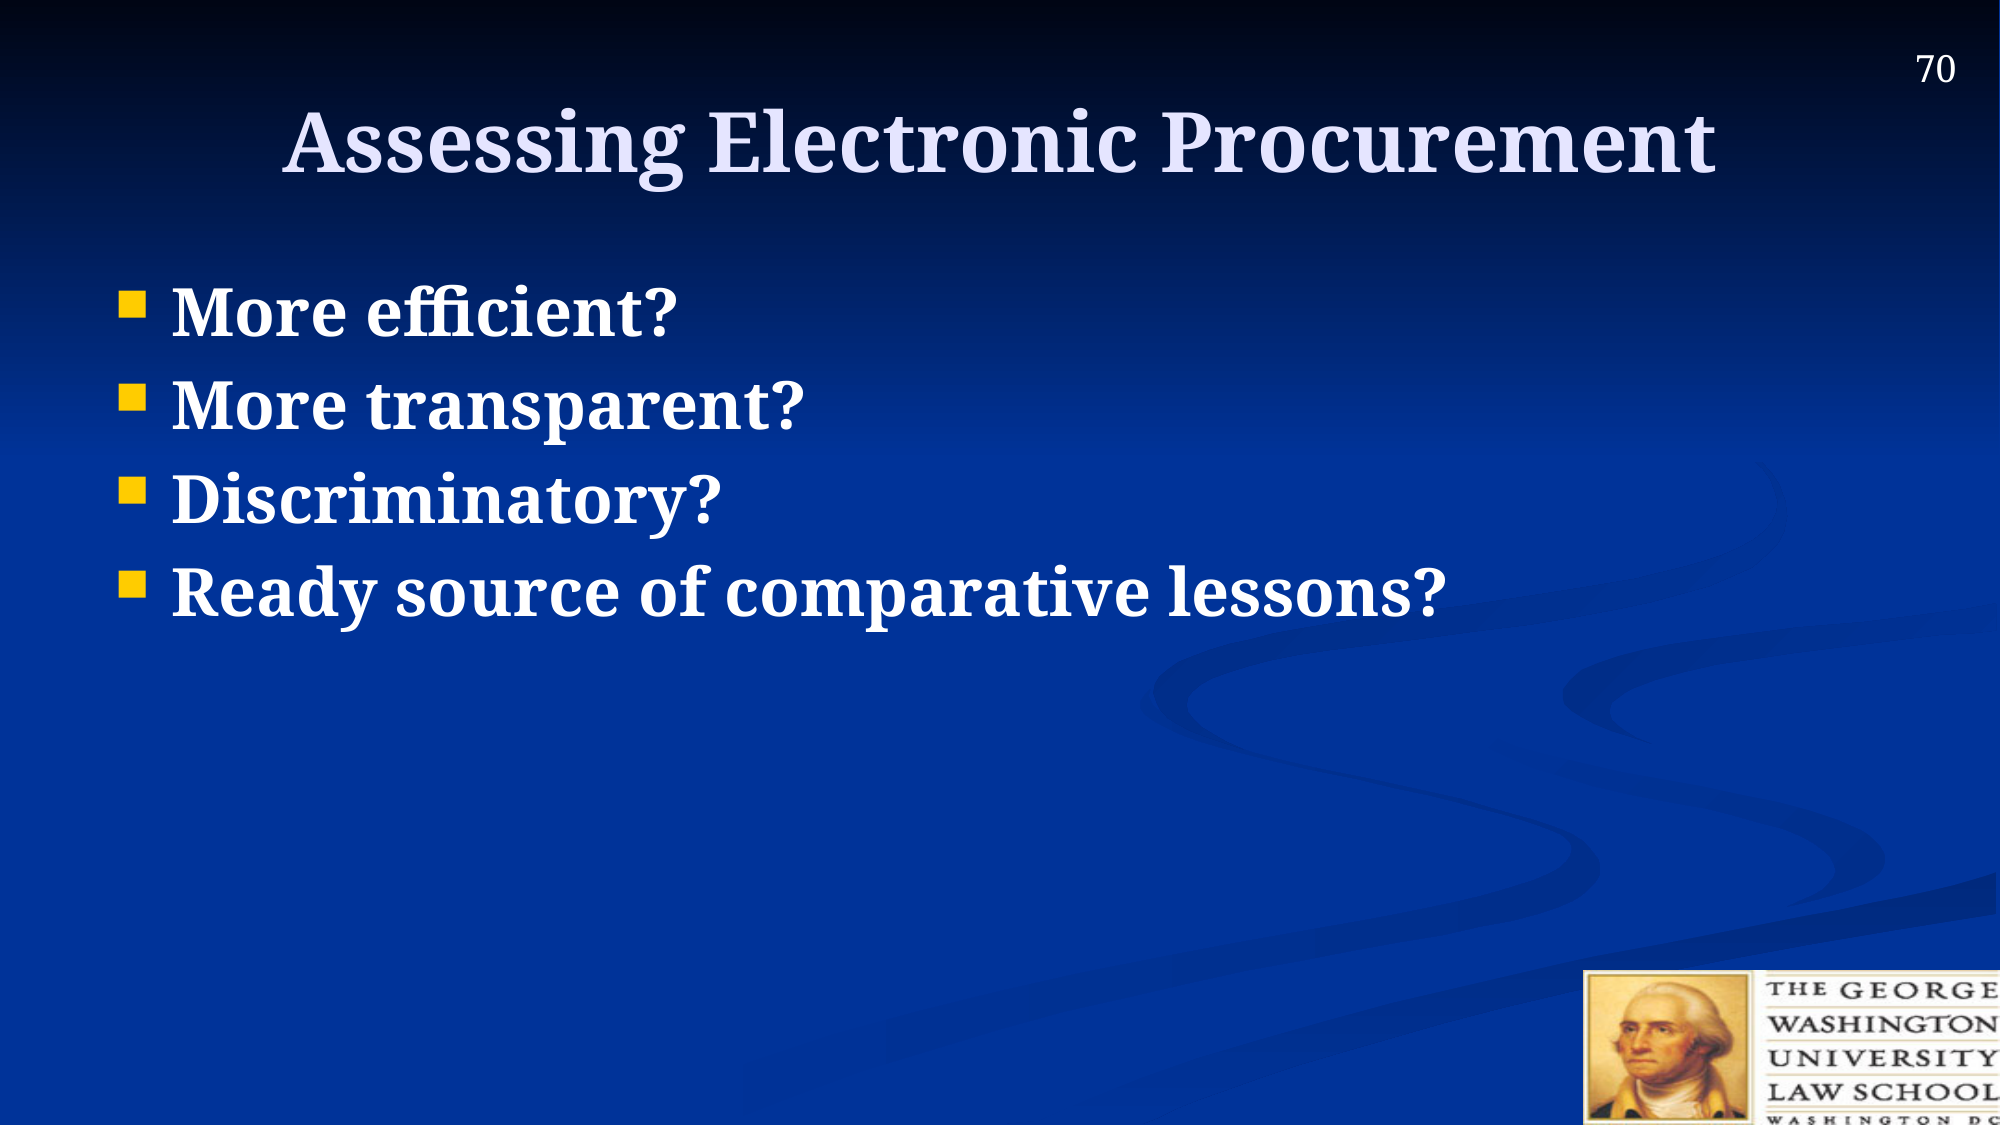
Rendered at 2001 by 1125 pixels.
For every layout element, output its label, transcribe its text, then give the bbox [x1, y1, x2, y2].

title Assessing Electronic Procurement [99, 44, 1901, 233]
picture [1583, 970, 2000, 1125]
list More efficient? More transparent? Discriminatory? Ready source of comparative lessons? [99, 262, 1901, 1006]
